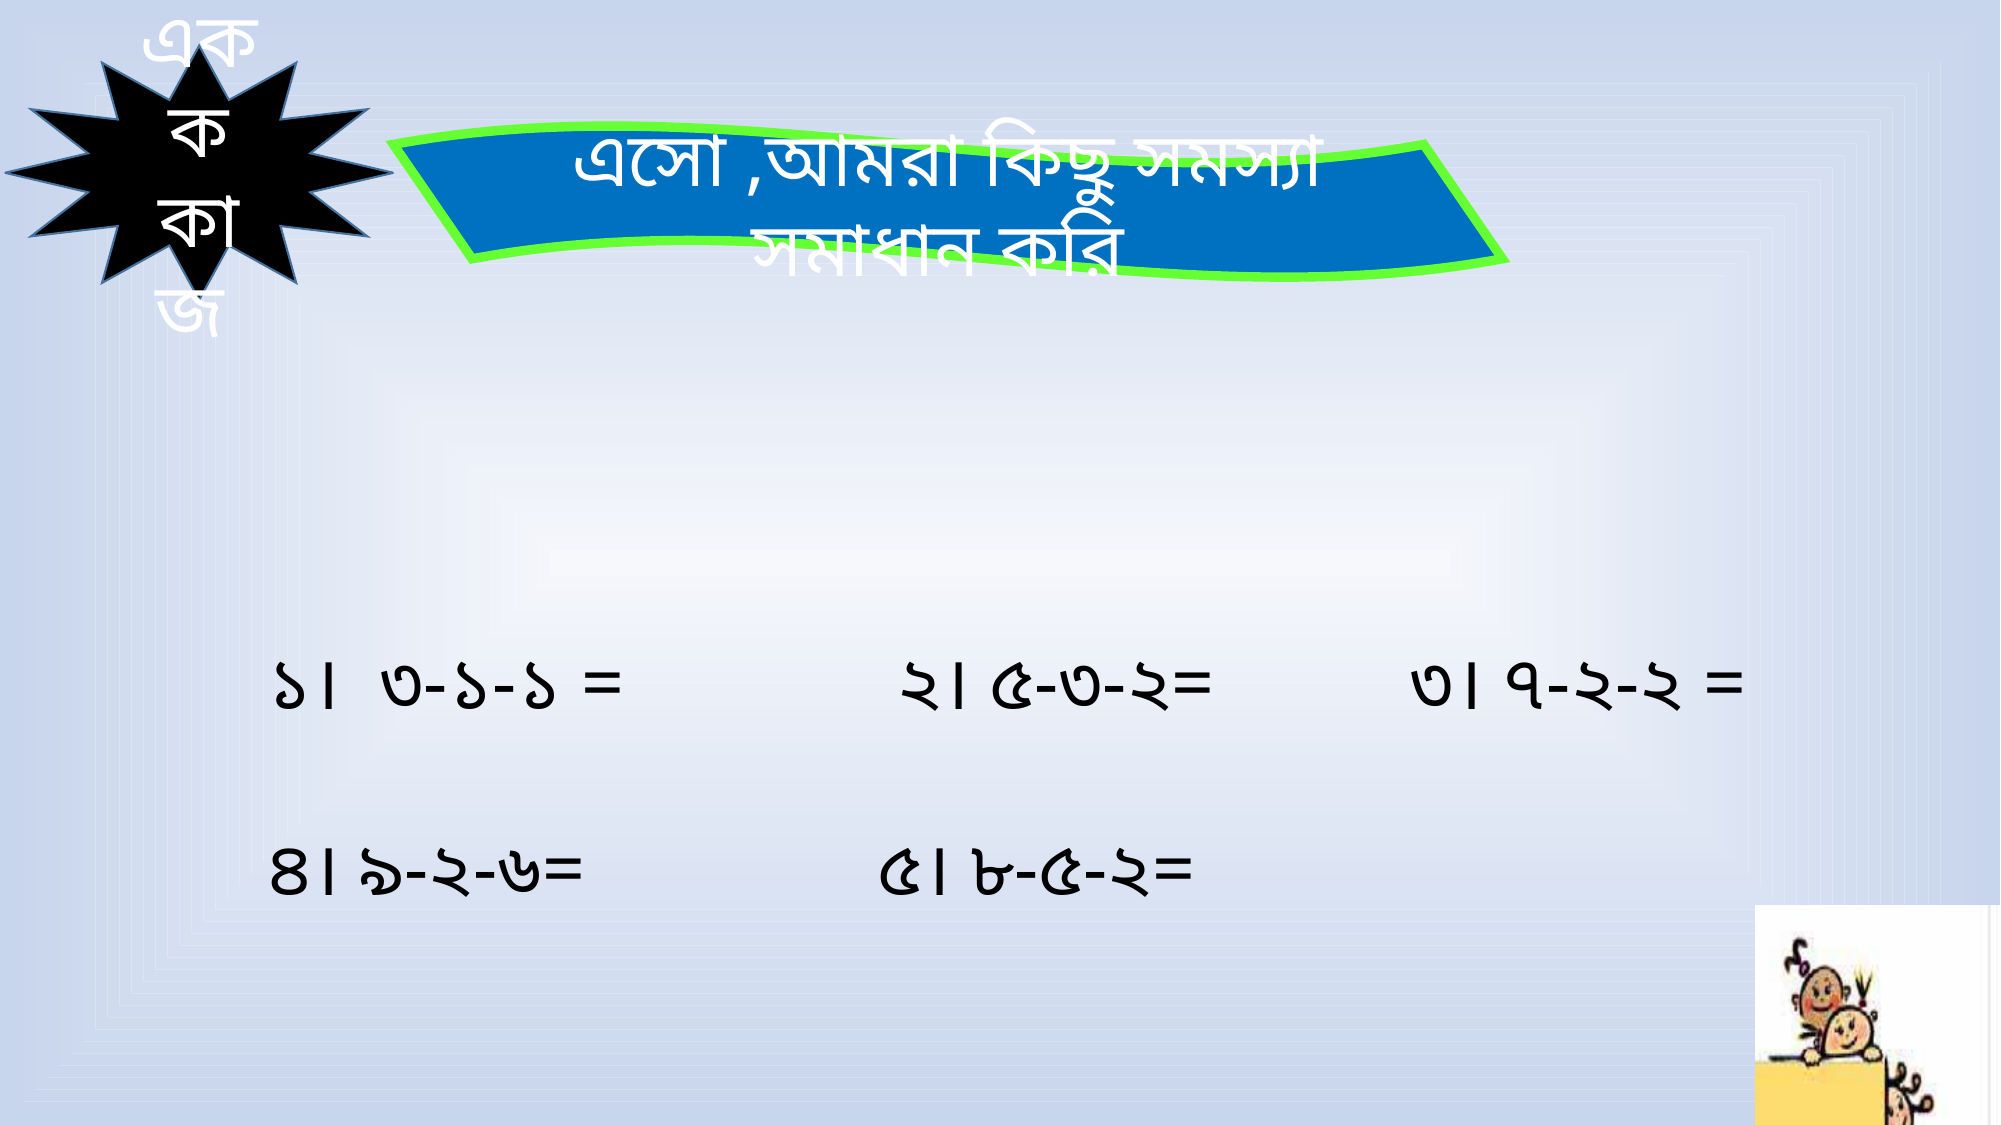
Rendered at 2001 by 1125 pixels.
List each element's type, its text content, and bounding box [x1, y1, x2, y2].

text_box ৪। ৯-২-৬= ৫। ৮-৫-২= [252, 812, 1700, 918]
text_box ১। ৩-১-১ = ২। ৫-৩-২= ৩। ৭-২-২ = [252, 626, 1785, 732]
text_box একক কাজ [4, 43, 394, 303]
text_box এসো ,আমরা কিছু সমস্যা সমাধান করি [391, 125, 1505, 279]
picture [1755, 905, 2000, 1125]
